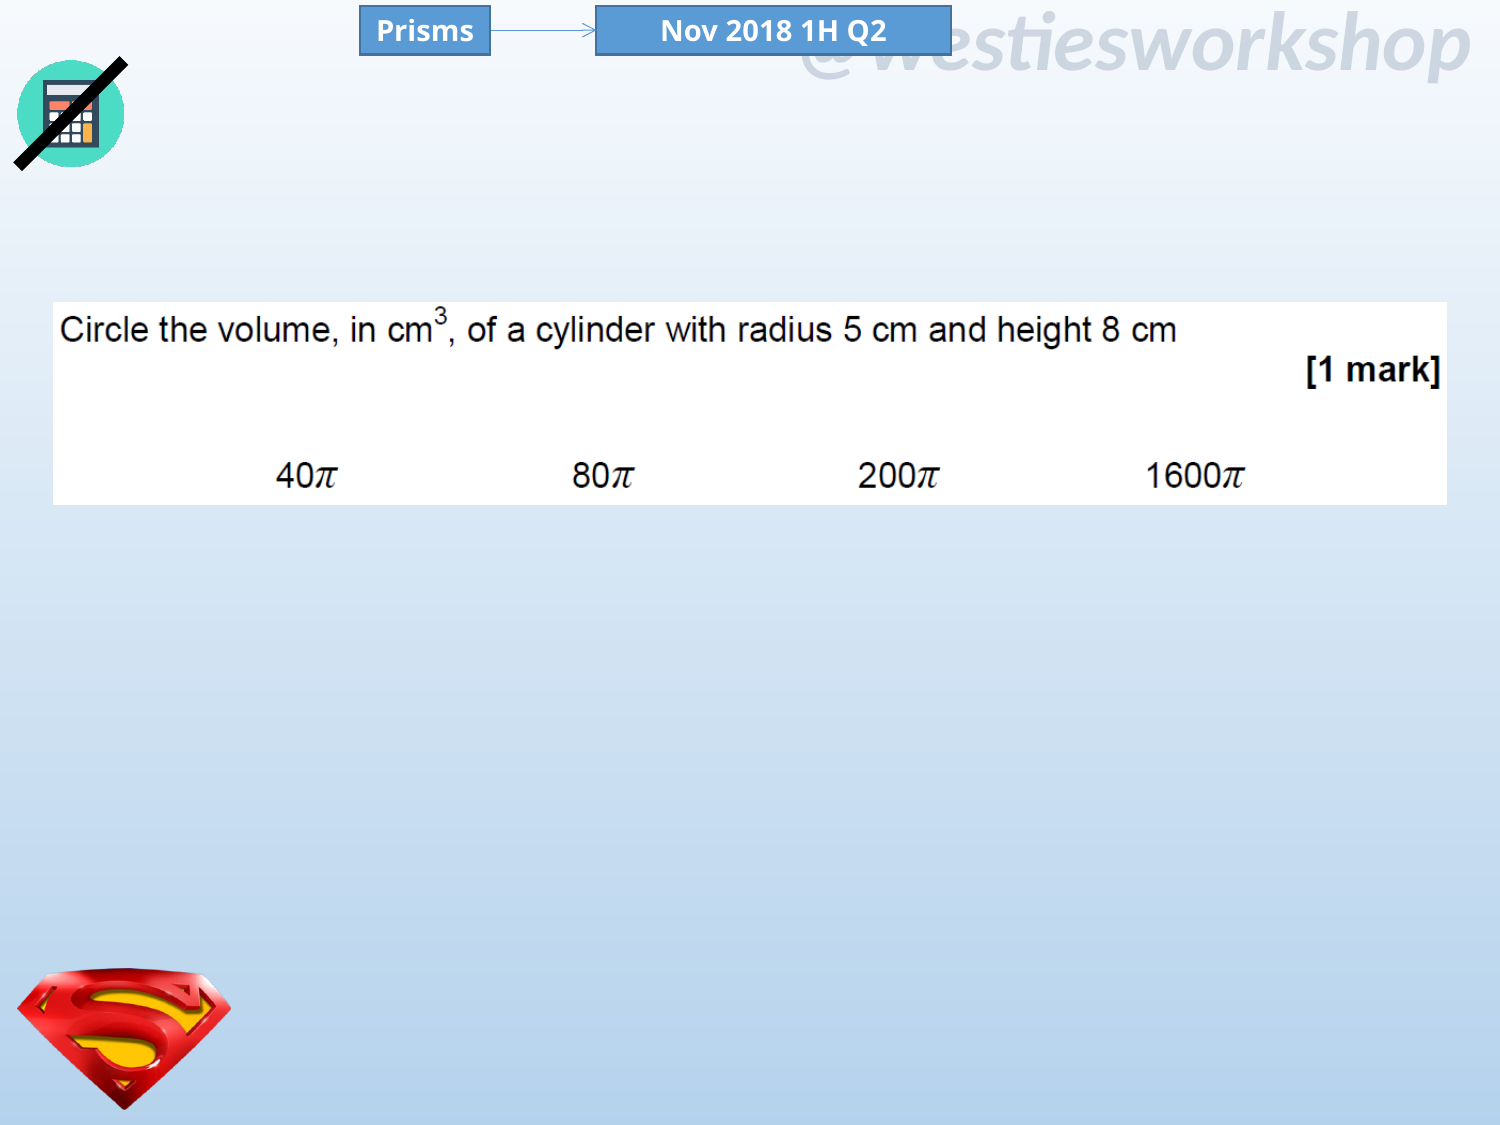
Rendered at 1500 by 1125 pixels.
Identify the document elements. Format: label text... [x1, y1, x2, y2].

text_box Prisms [359, 5, 491, 56]
text_box Nov 2018 1H Q2 [595, 5, 952, 56]
picture [17, 968, 231, 1110]
picture [53, 302, 1447, 505]
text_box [17, 60, 124, 167]
